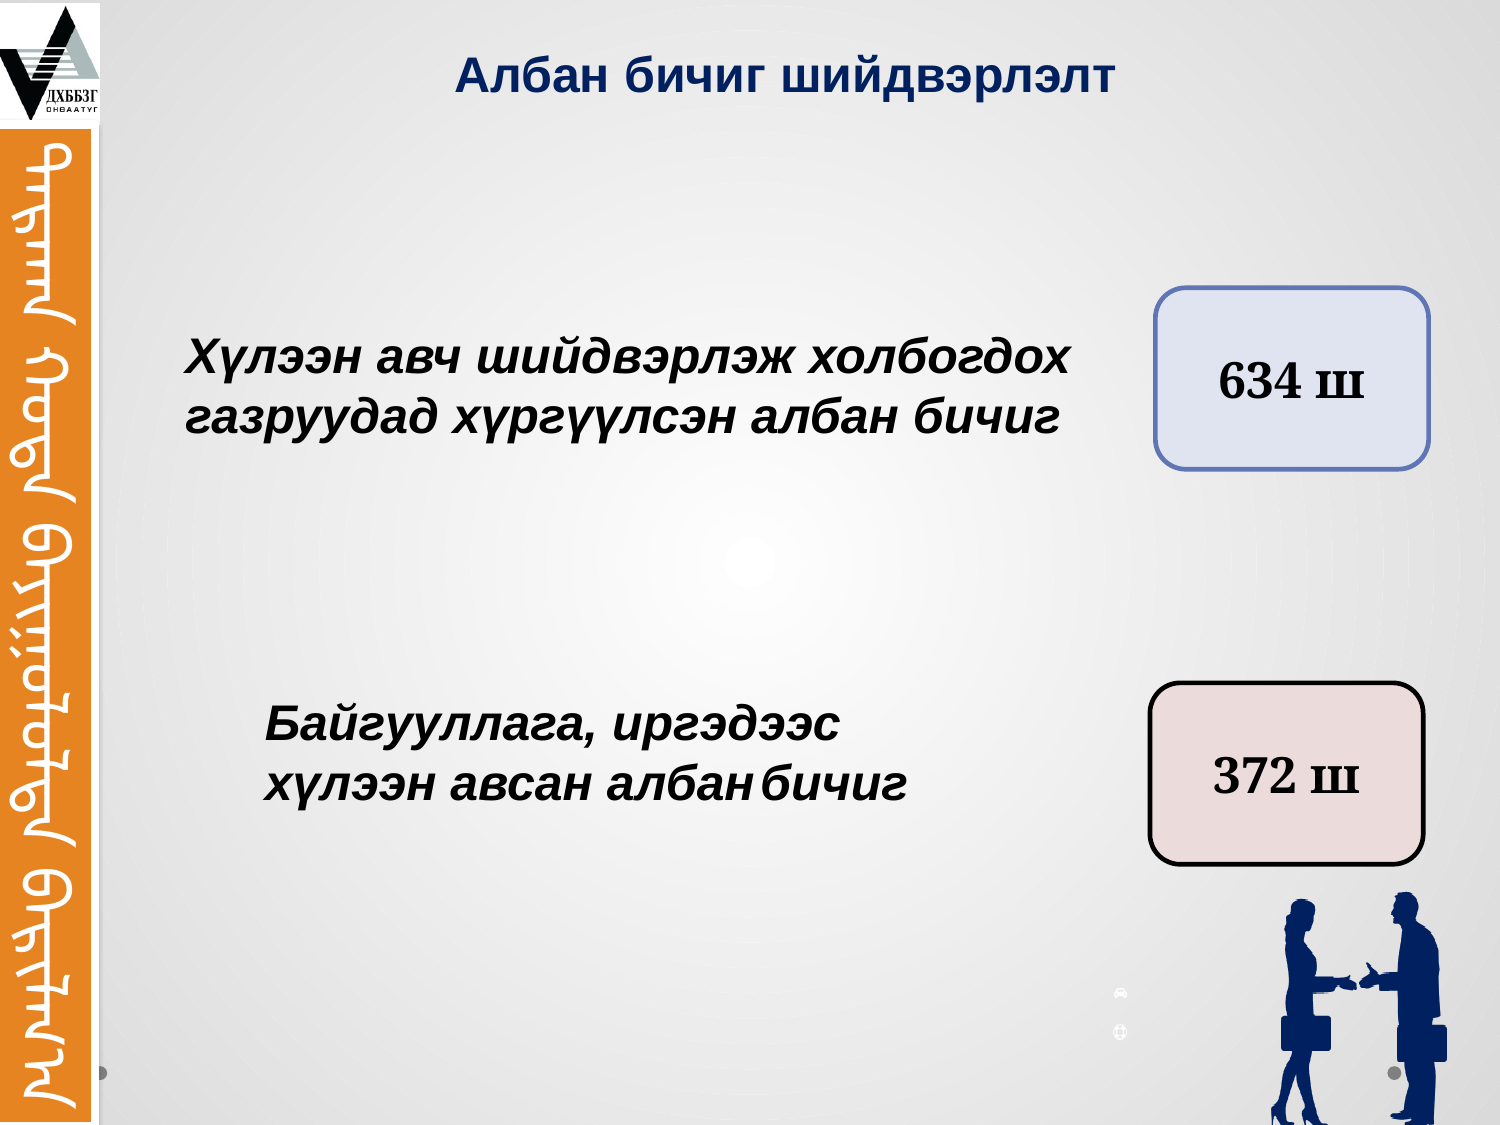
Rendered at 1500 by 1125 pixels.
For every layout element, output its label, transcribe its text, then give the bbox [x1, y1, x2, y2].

text_box Байгууллага, иргэдээс хүлээн авсан албан бичиг [249, 682, 1125, 818]
text_box Албан бичиг шийдвэрлэлт [335, 34, 1250, 110]
text_box 372 ш [1147, 680, 1426, 826]
text_box ᠳᠠᠷᠬᠠᠨ ᠬᠣᠲᠠ ᠪᠠᠶᠢᠭᠤᠯᠤᠯᠲᠠ ᠪᠠᠷᠢᠯᠭ᠎ᠠ ᠵᠠᠬᠢᠶᠠᠯᠠᠭᠴᠢ ᠶᠢᠨ ᠭᠠᠵᠠᠷ [0, 132, 99, 1125]
picture [0, 3, 101, 125]
text_box 634 ш [1153, 285, 1431, 472]
picture [1113, 827, 1500, 1125]
text_box Хүлээн авч шийдвэрлэж холбогдох газруудад хүргүүлсэн албан бичиг [170, 315, 1086, 501]
